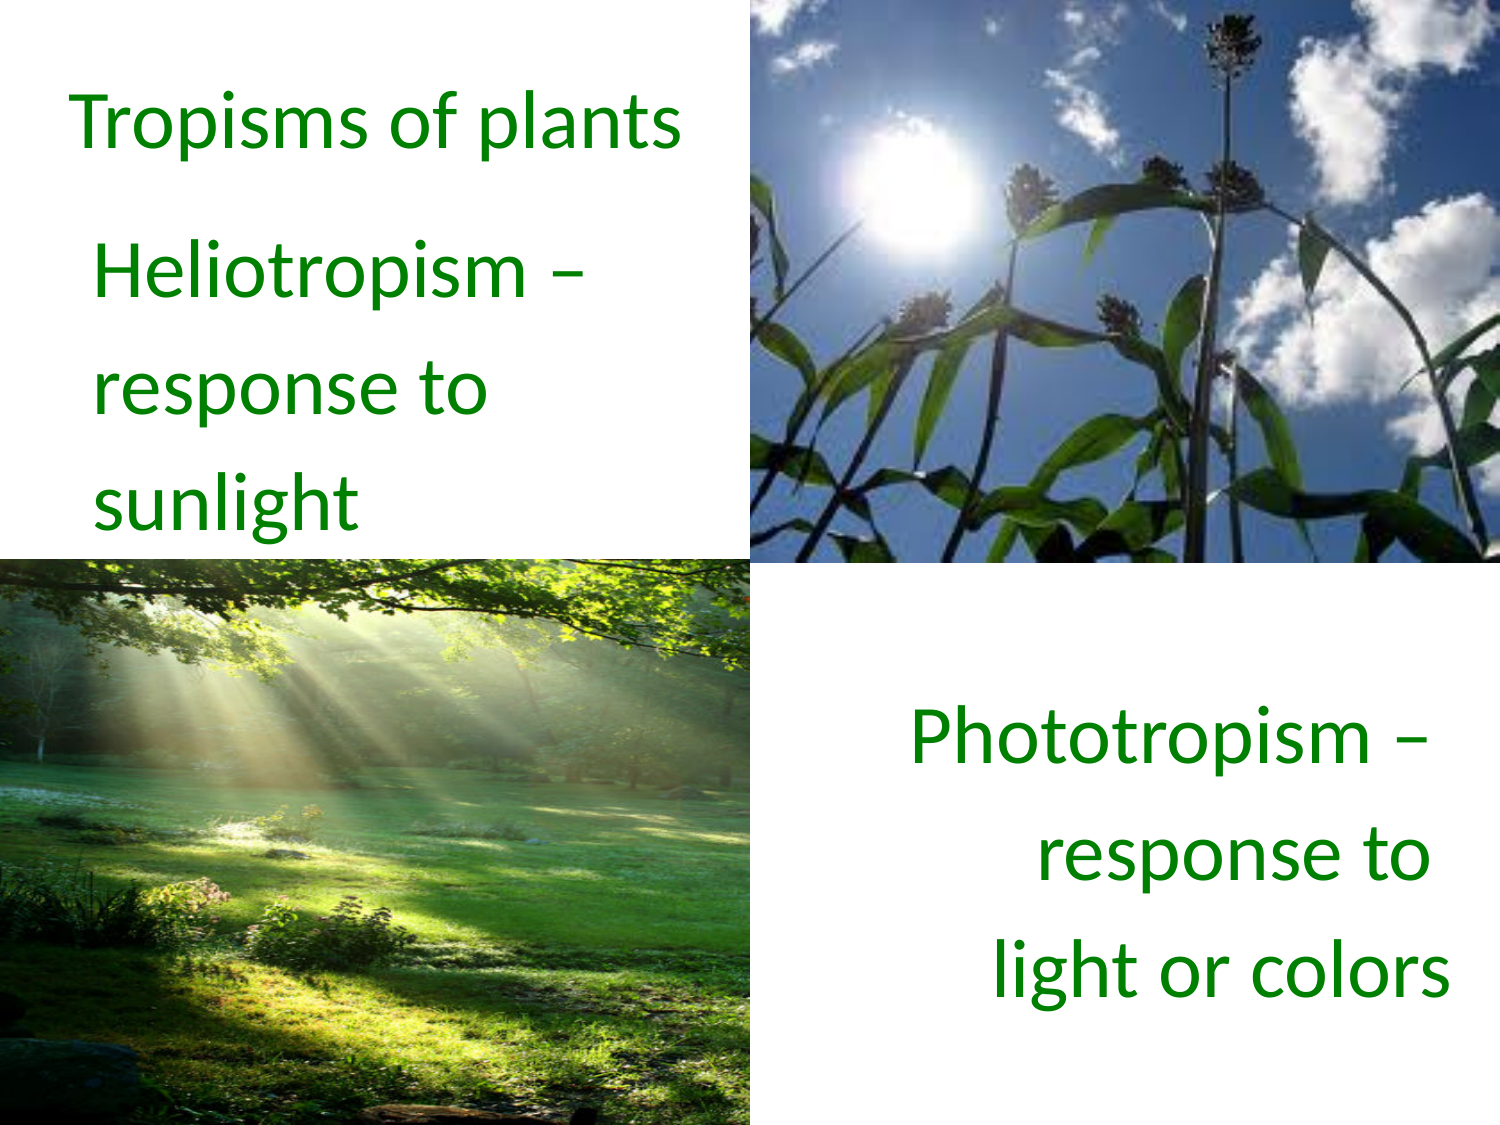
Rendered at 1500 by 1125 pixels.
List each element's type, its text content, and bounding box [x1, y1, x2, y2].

list Heliotropism – response to sunlight Phototropism – response to light or colors [77, 206, 744, 557]
picture [0, 0, 1500, 1125]
text_box Tropisms of plants [53, 57, 730, 173]
list Heliotropism – response to sunlight Phototropism – response to light or colors [754, 572, 1468, 1080]
